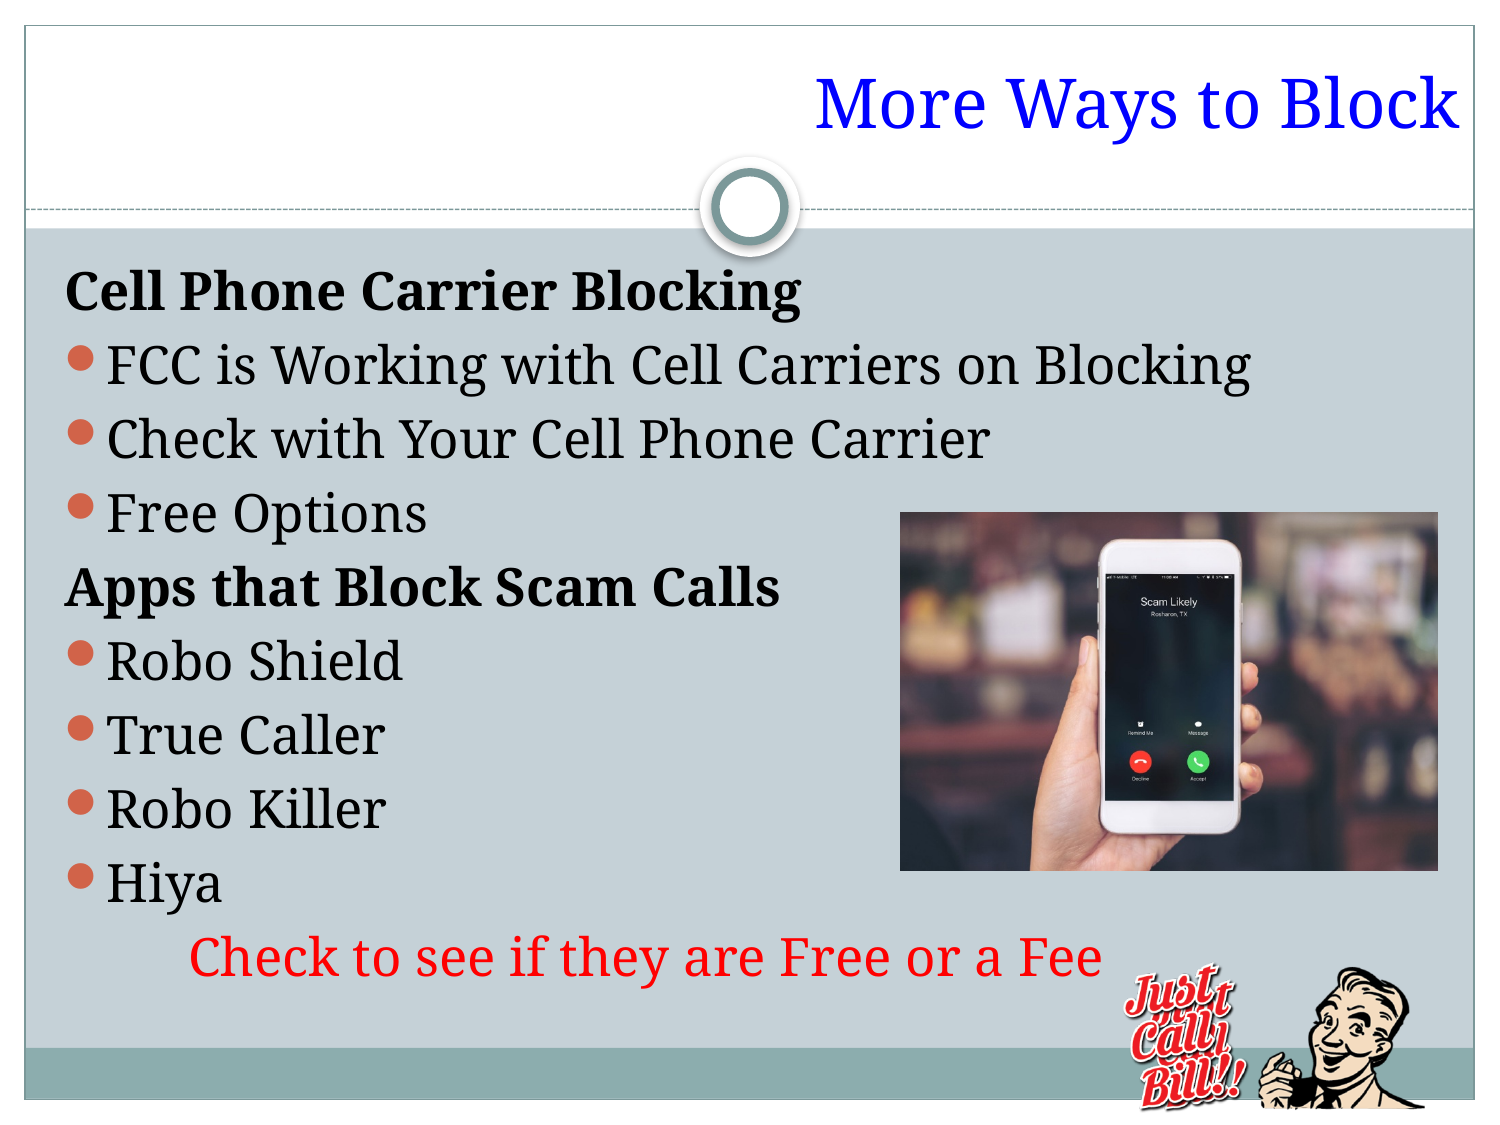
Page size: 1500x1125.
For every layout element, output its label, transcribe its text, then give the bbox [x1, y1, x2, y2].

title More Ways to Block [75, 24, 1475, 150]
list Cell Phone Carrier Blocking FCC is Working with Cell Carriers on Blocking Check with Your Cell Phone Carrier Free Options Apps that Block Scam Calls Robo Shield True Caller Robo Killer Hiya Check to see if they are Free or a Fee [49, 250, 1445, 1001]
picture [899, 512, 1438, 871]
picture [1122, 1001, 1425, 1113]
